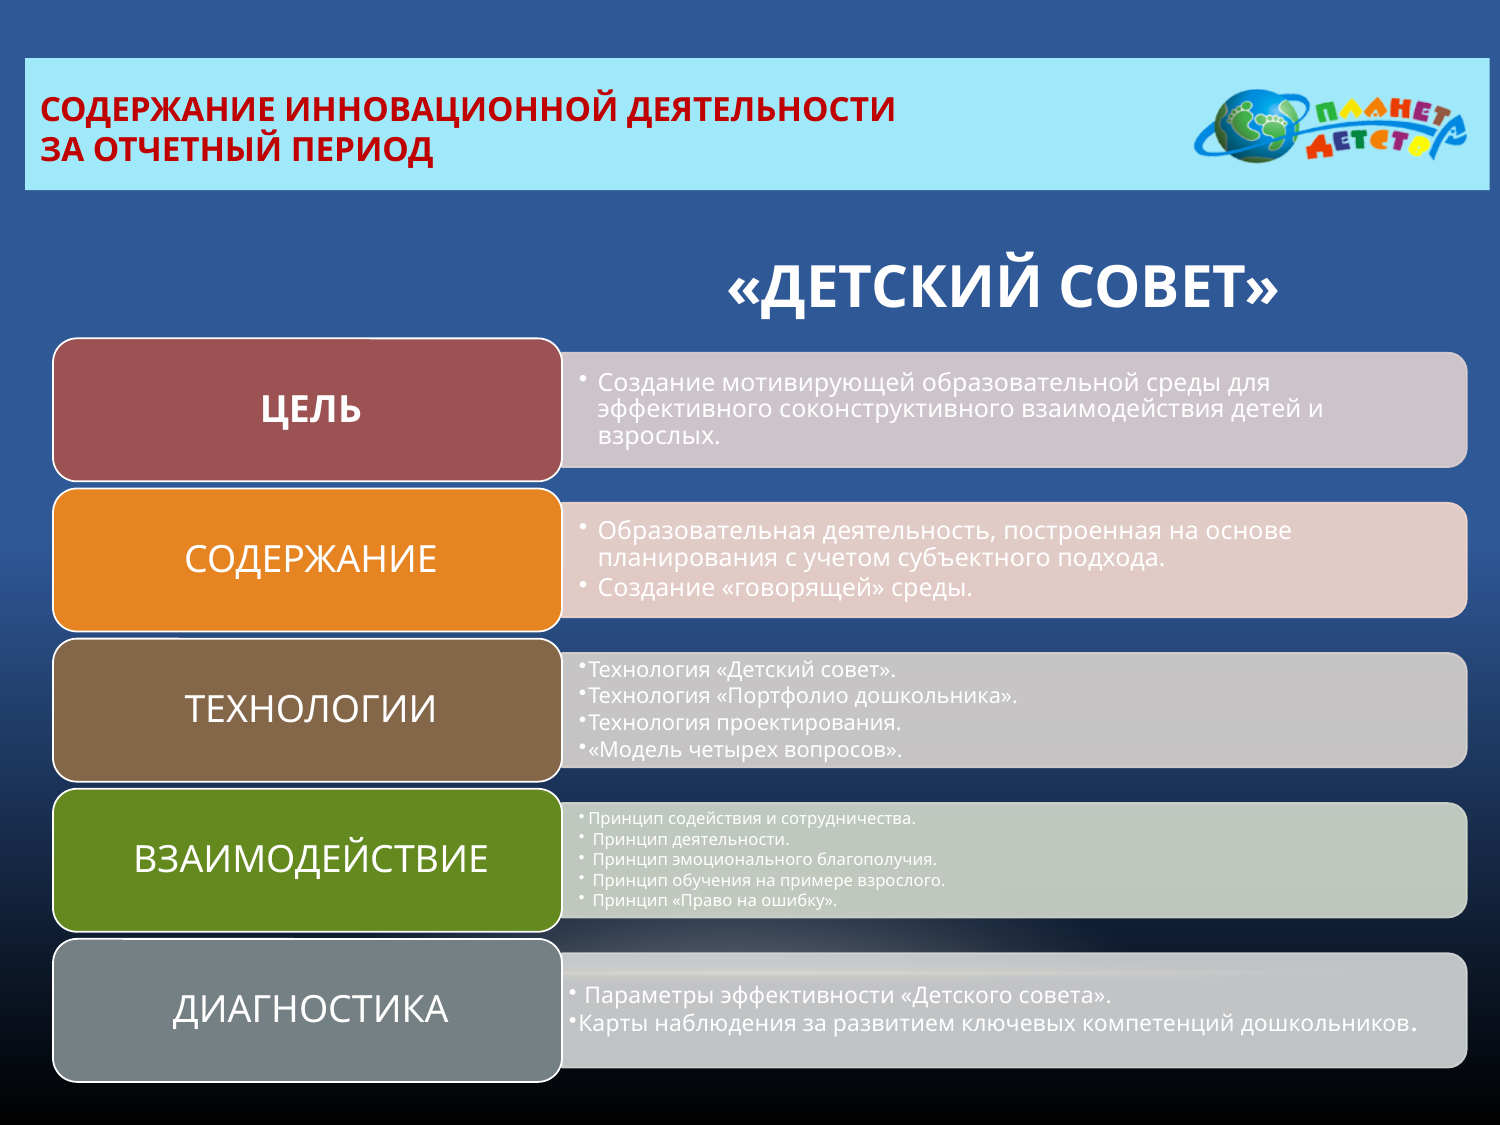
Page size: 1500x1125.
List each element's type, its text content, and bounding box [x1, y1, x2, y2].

text_box СОДЕРЖАНИЕ ИННОВАЦИОННОЙ ДЕЯТЕЛЬНОСТИ ЗА ОТЧЕТНЫЙ ПЕРИОД [25, 58, 1490, 191]
picture [0, 0, 1500, 1125]
text_box «ДЕТСКИЙ СОВЕТ» [711, 186, 1491, 327]
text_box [52, 337, 1468, 1083]
